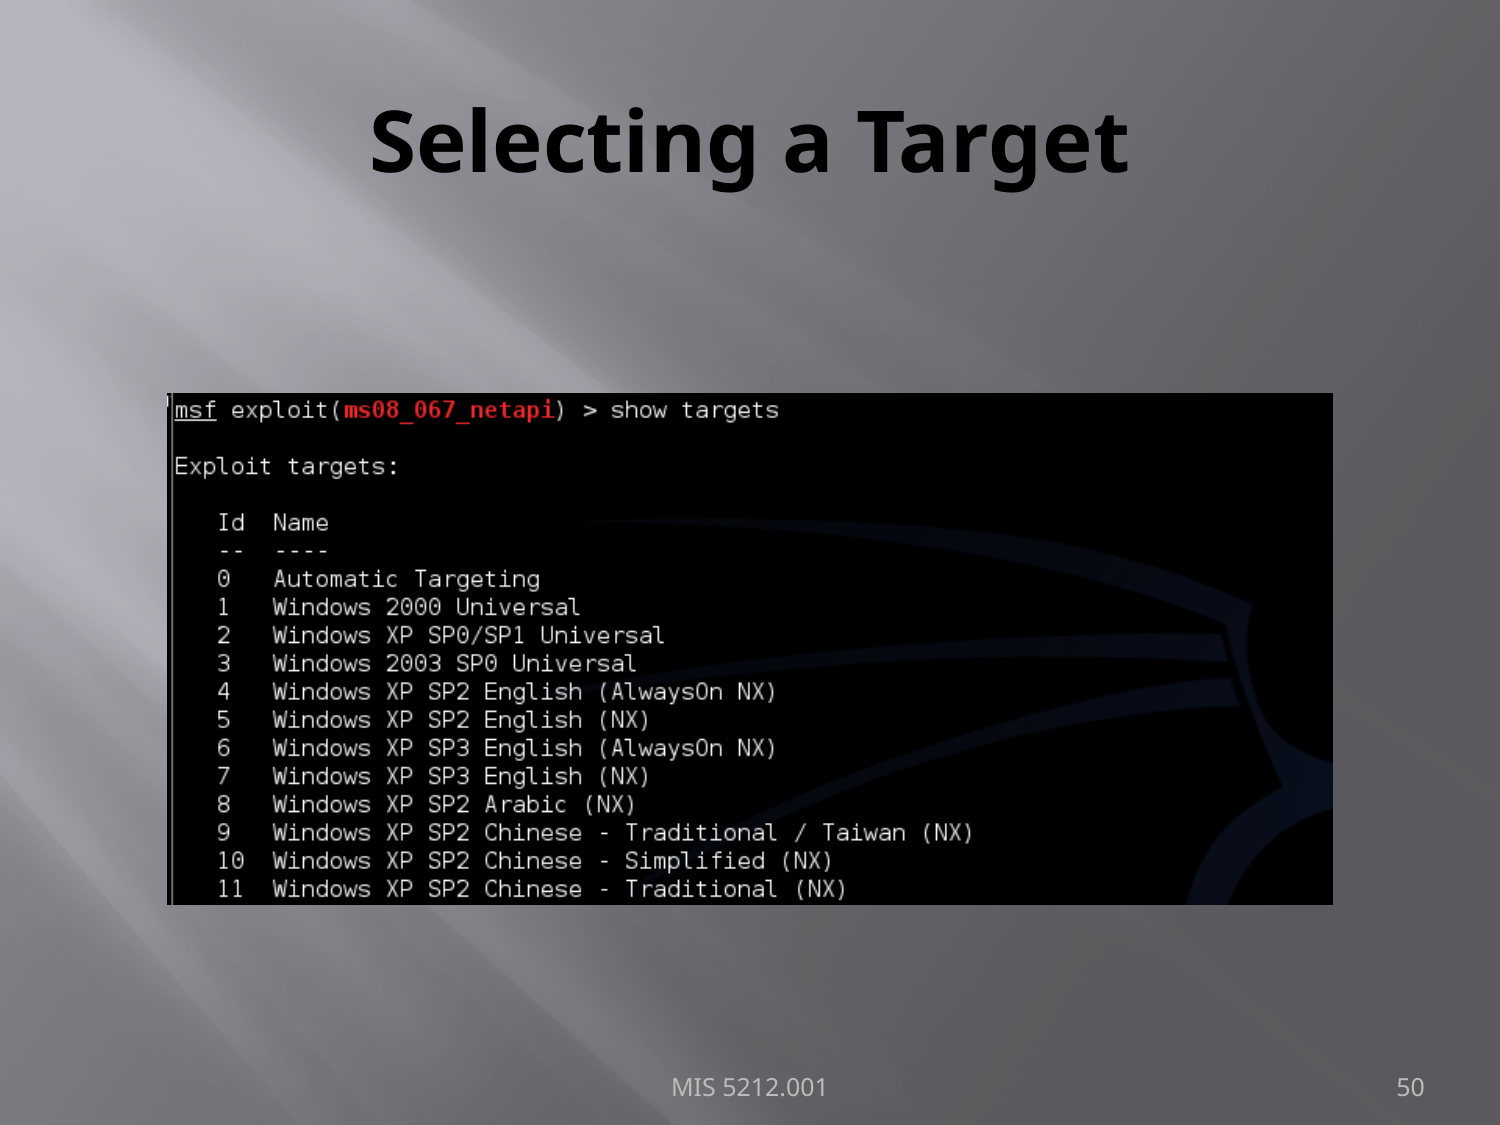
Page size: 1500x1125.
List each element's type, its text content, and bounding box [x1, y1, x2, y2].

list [166, 392, 1333, 905]
footer MIS 5212.001 [512, 1052, 988, 1113]
title Selecting a Target [75, 45, 1425, 233]
slide_number 50 [1299, 1052, 1425, 1113]
